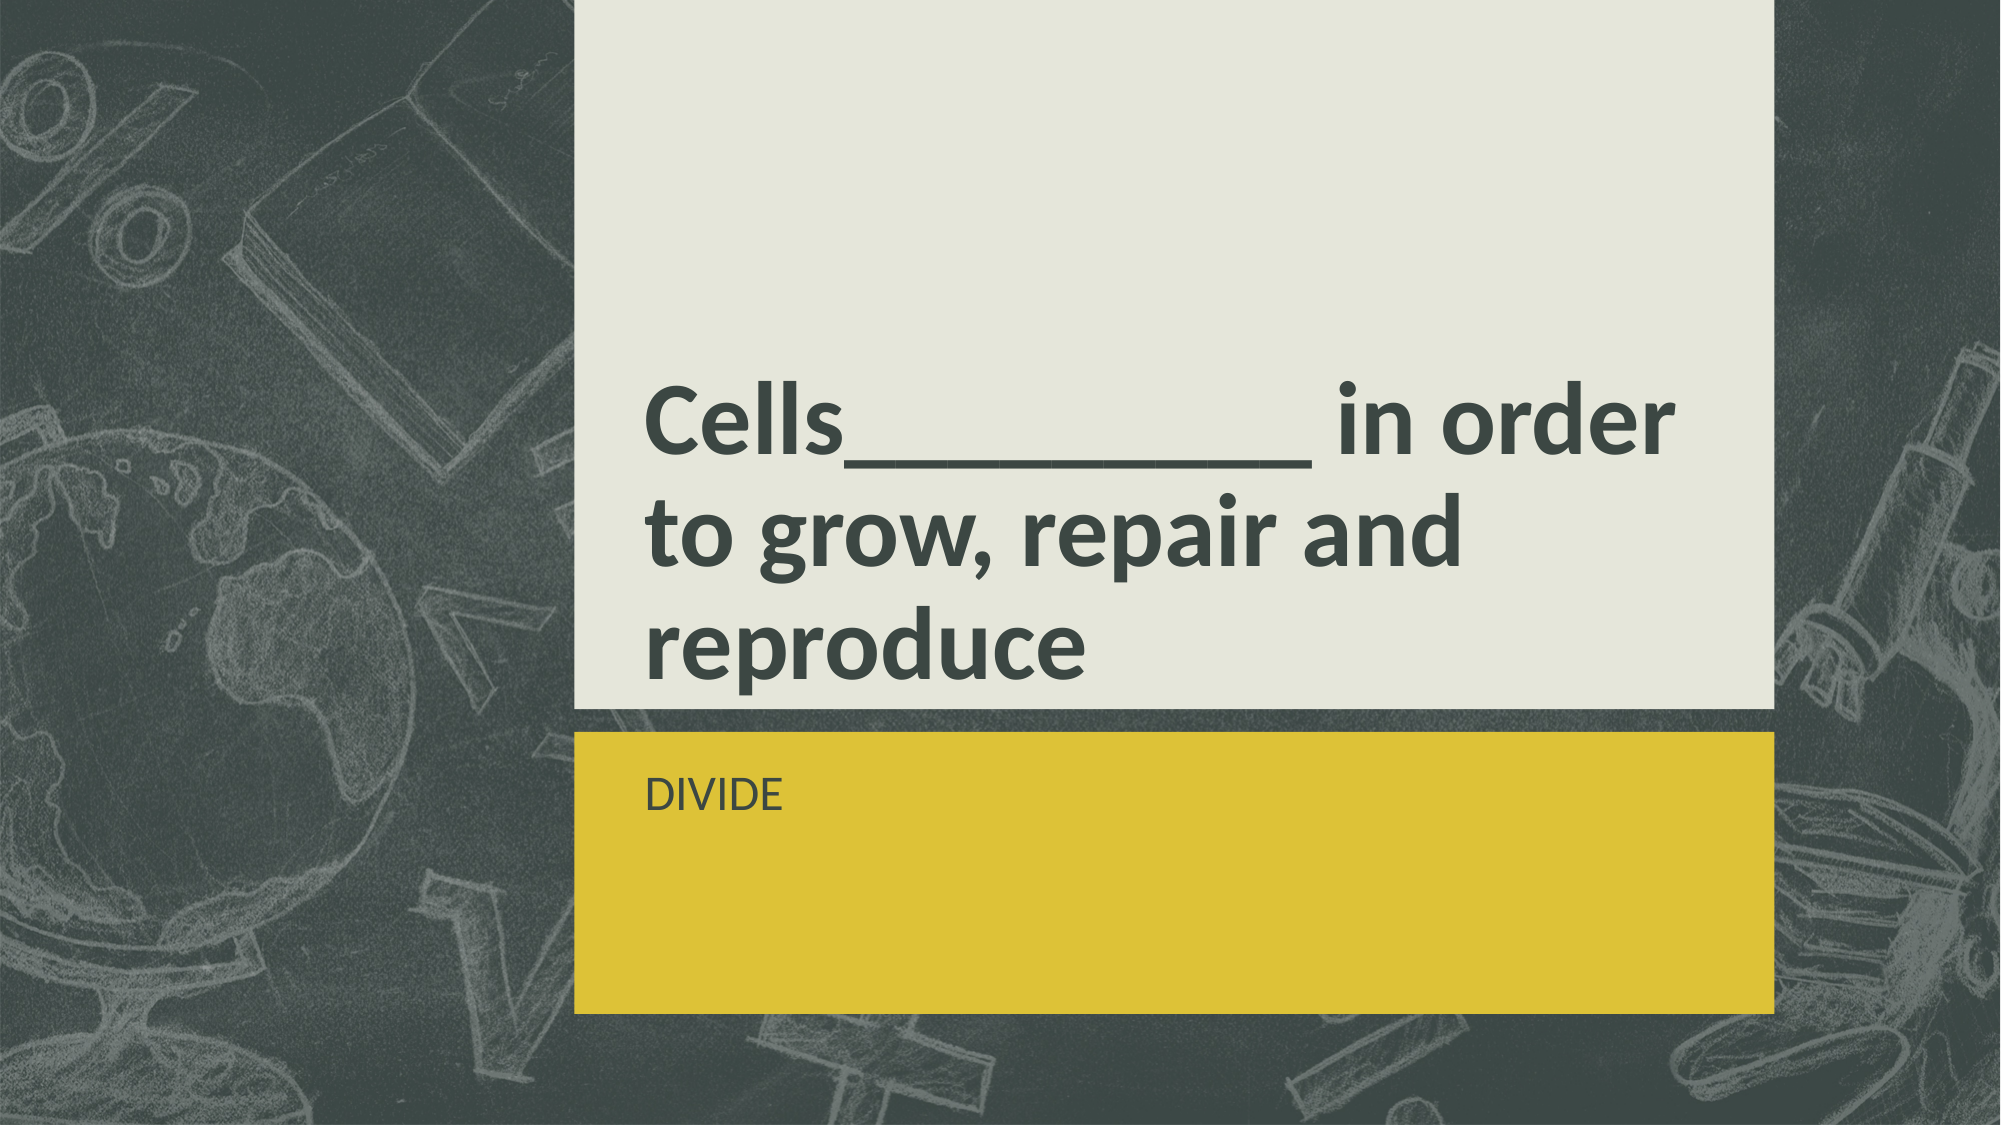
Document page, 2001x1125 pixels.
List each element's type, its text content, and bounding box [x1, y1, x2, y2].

title Cells_________ in order to grow, repair and reproduce [629, 108, 1712, 710]
picture [0, 0, 2001, 1125]
list DIVIDE [629, 752, 1712, 999]
